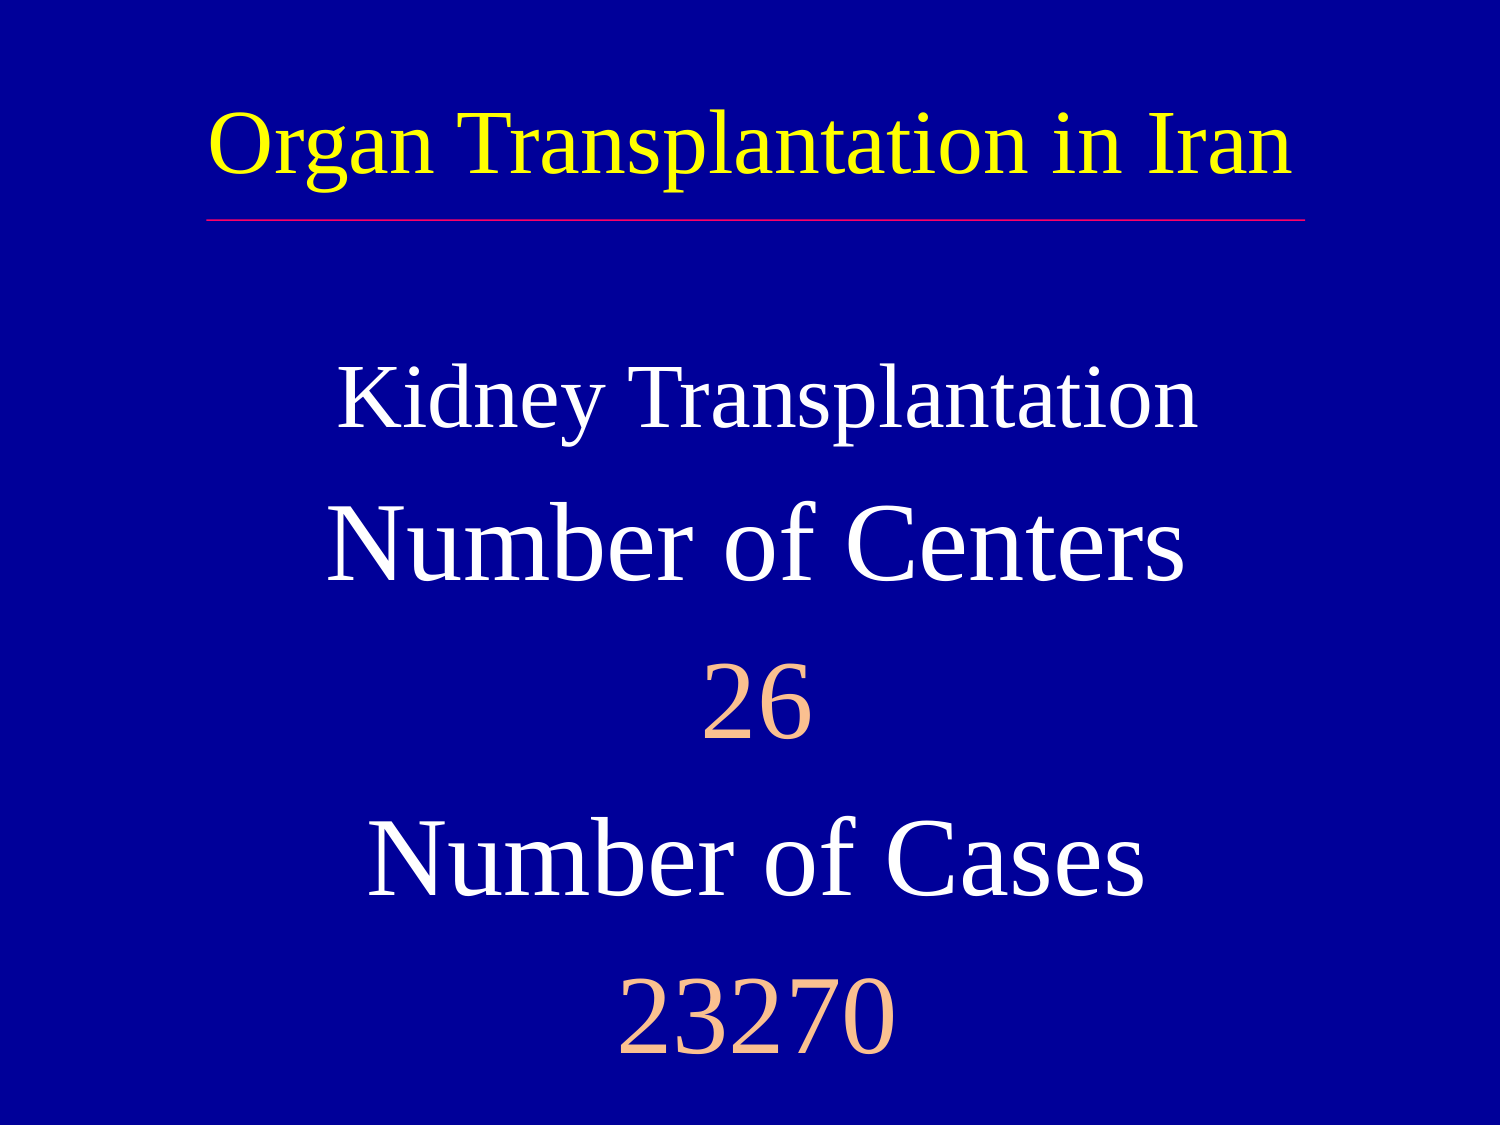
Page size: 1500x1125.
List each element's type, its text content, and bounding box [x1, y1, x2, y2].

title Organ Transplantation in Iran [76, 42, 1428, 231]
list Kidney Transplantation Number of Centers 26 Number of Cases 23270 [81, 327, 1433, 1071]
